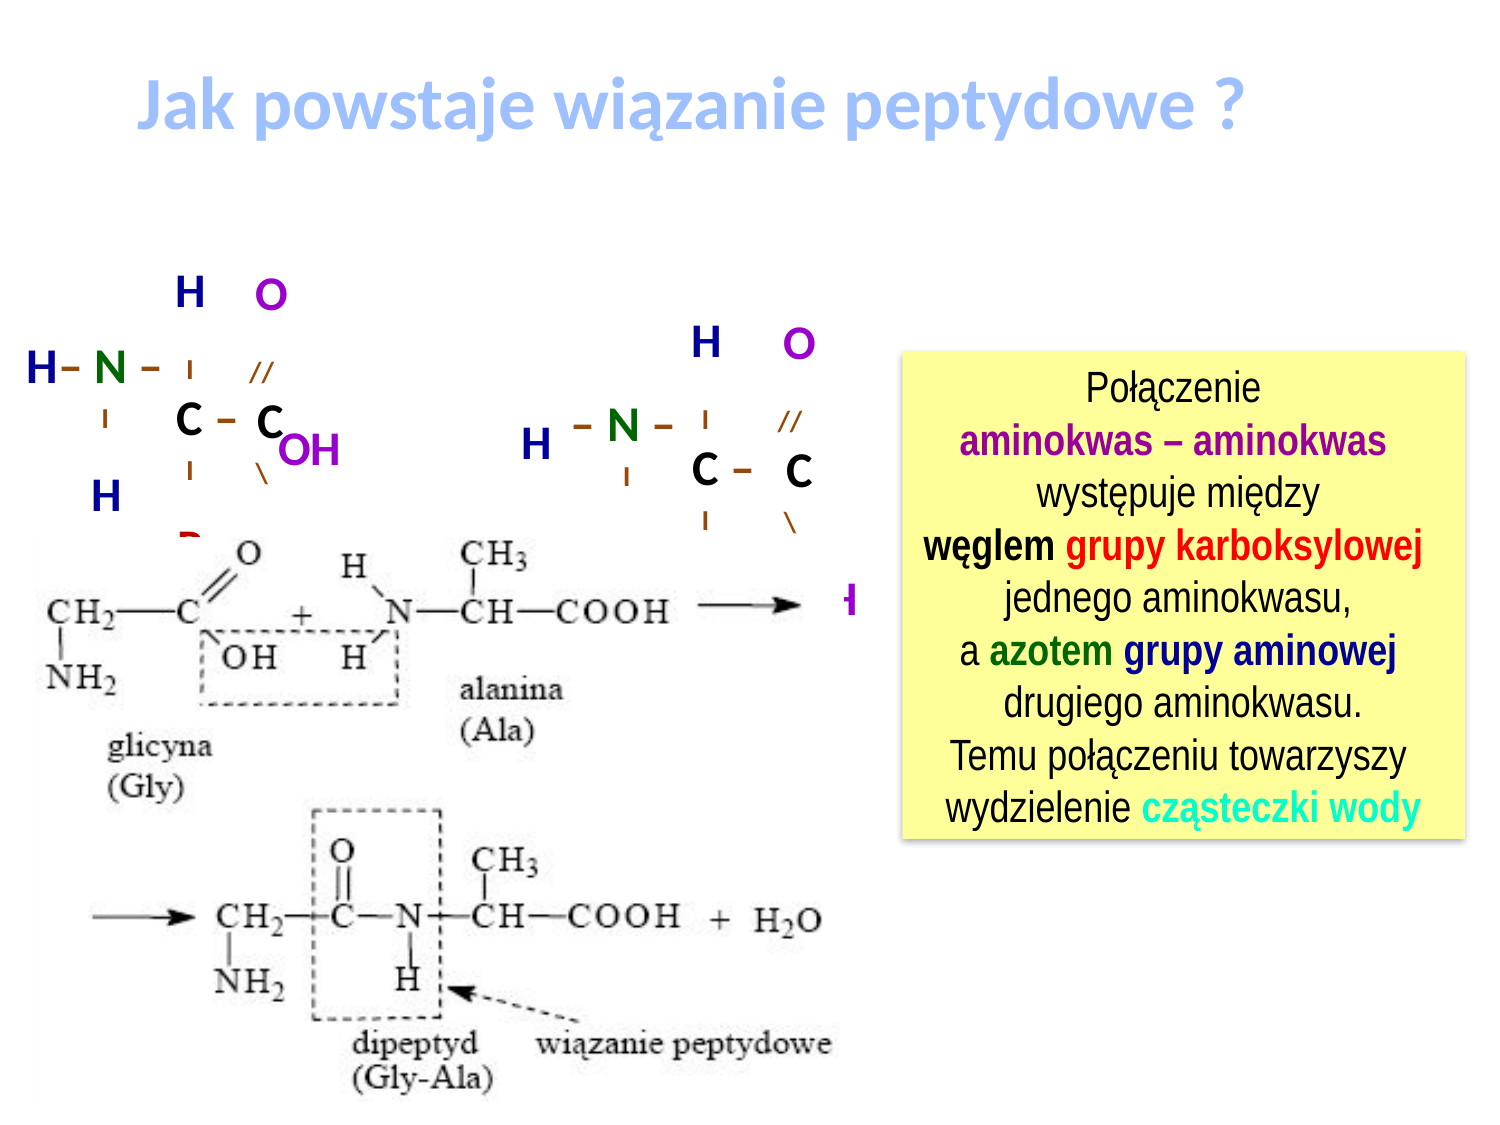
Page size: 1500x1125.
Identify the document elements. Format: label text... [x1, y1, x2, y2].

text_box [543, 245, 888, 578]
text_box H I C – I R [94, 195, 266, 535]
text_box Połączenie aminokwas – aminokwas występuje między węglem grupy karboksylowej jednego aminokwasu, a azotem grupy aminowej drugiego aminokwasu. Temu połączeniu towarzyszy wydzielenie cząsteczki wody [902, 351, 1465, 839]
text_box - ulegają reakcji kondensacji, tworząc dipeptydy: [334, 0, 1166, 248]
picture [34, 537, 844, 1102]
text_box H– N – I H [0, 257, 94, 562]
text_box Jak powstaje wiązanie peptydowe ? [1166, 46, 1264, 152]
text_box O // C \ [130, 199, 322, 535]
text_box H [495, 334, 538, 510]
text_box Jak powstaje wiązanie peptydowe ? [122, 46, 334, 152]
text_box OH [241, 339, 357, 515]
